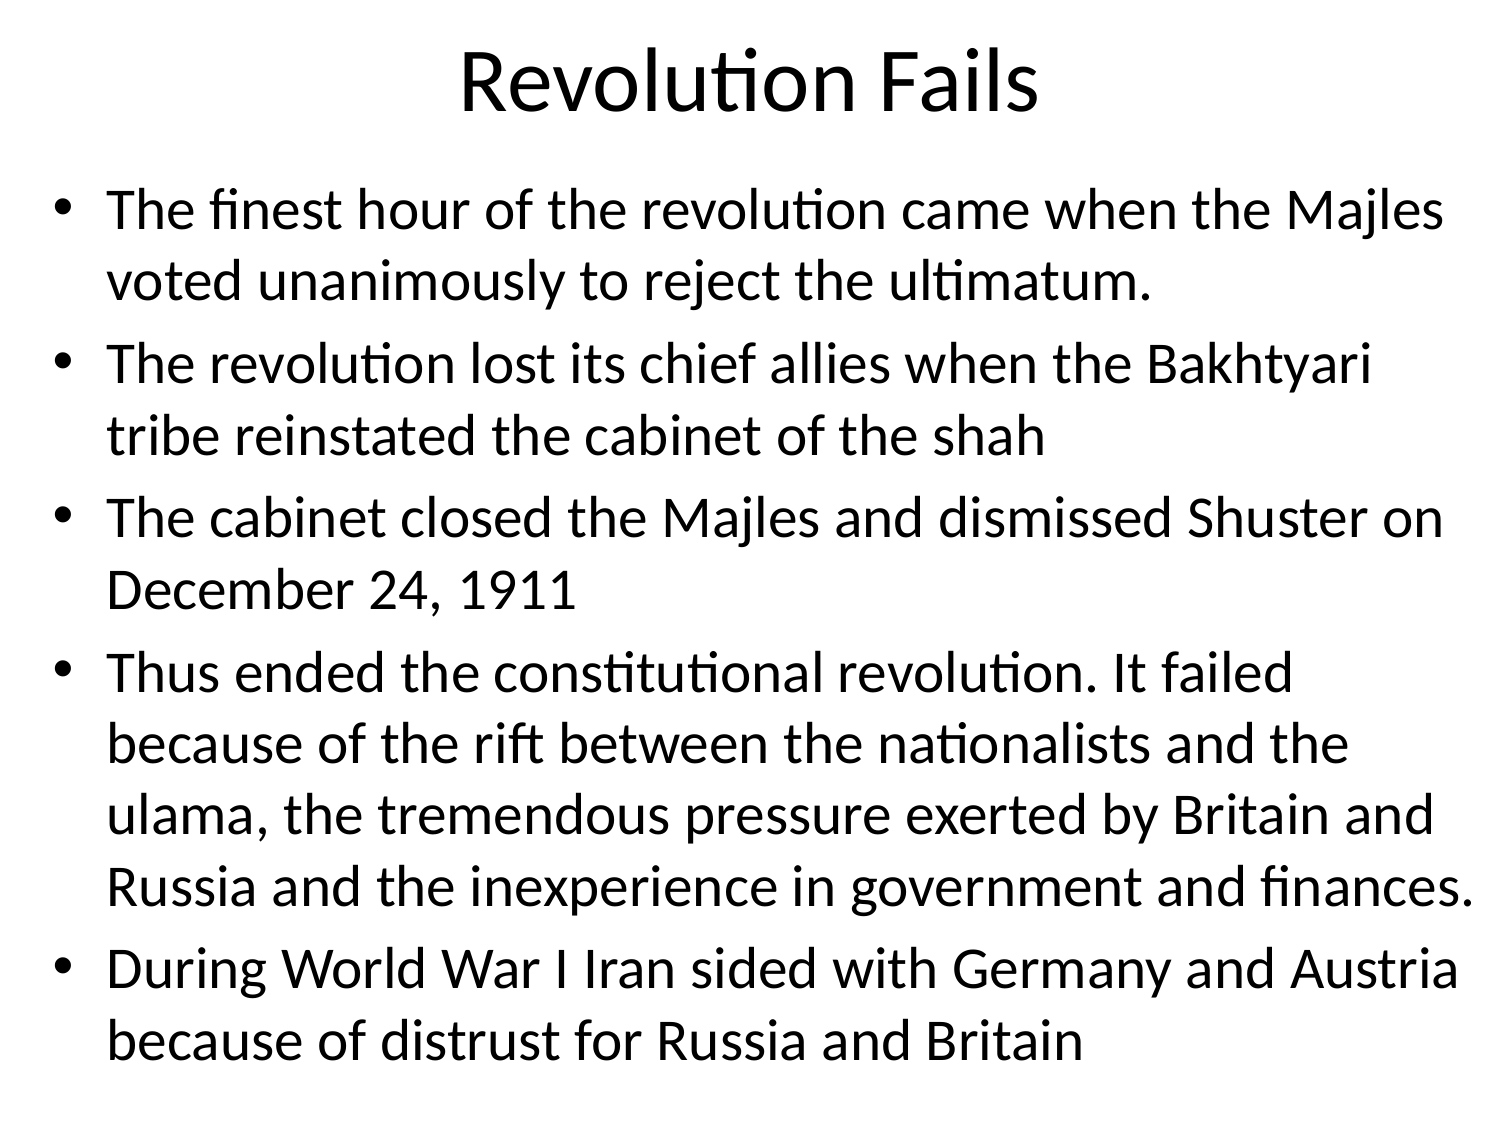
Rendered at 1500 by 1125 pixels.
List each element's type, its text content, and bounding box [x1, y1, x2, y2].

list The finest hour of the revolution came when the Majles voted unanimously to reject the ultimatum. The revolution lost its chief allies when the Bakhtyari tribe reinstated the cabinet of the shah The cabinet closed the Majles and dismissed Shuster on December 24, 1911 Thus ended the constitutional revolution. It failed because of the rift between the nationalists and the ulama, the tremendous pressure exerted by Britain and Russia and the inexperience in government and finances. During World War I Iran sided with Germany and Austria because of distrust for Russia and Britain [37, 162, 1500, 1125]
title Revolution Fails [75, 0, 1425, 150]
